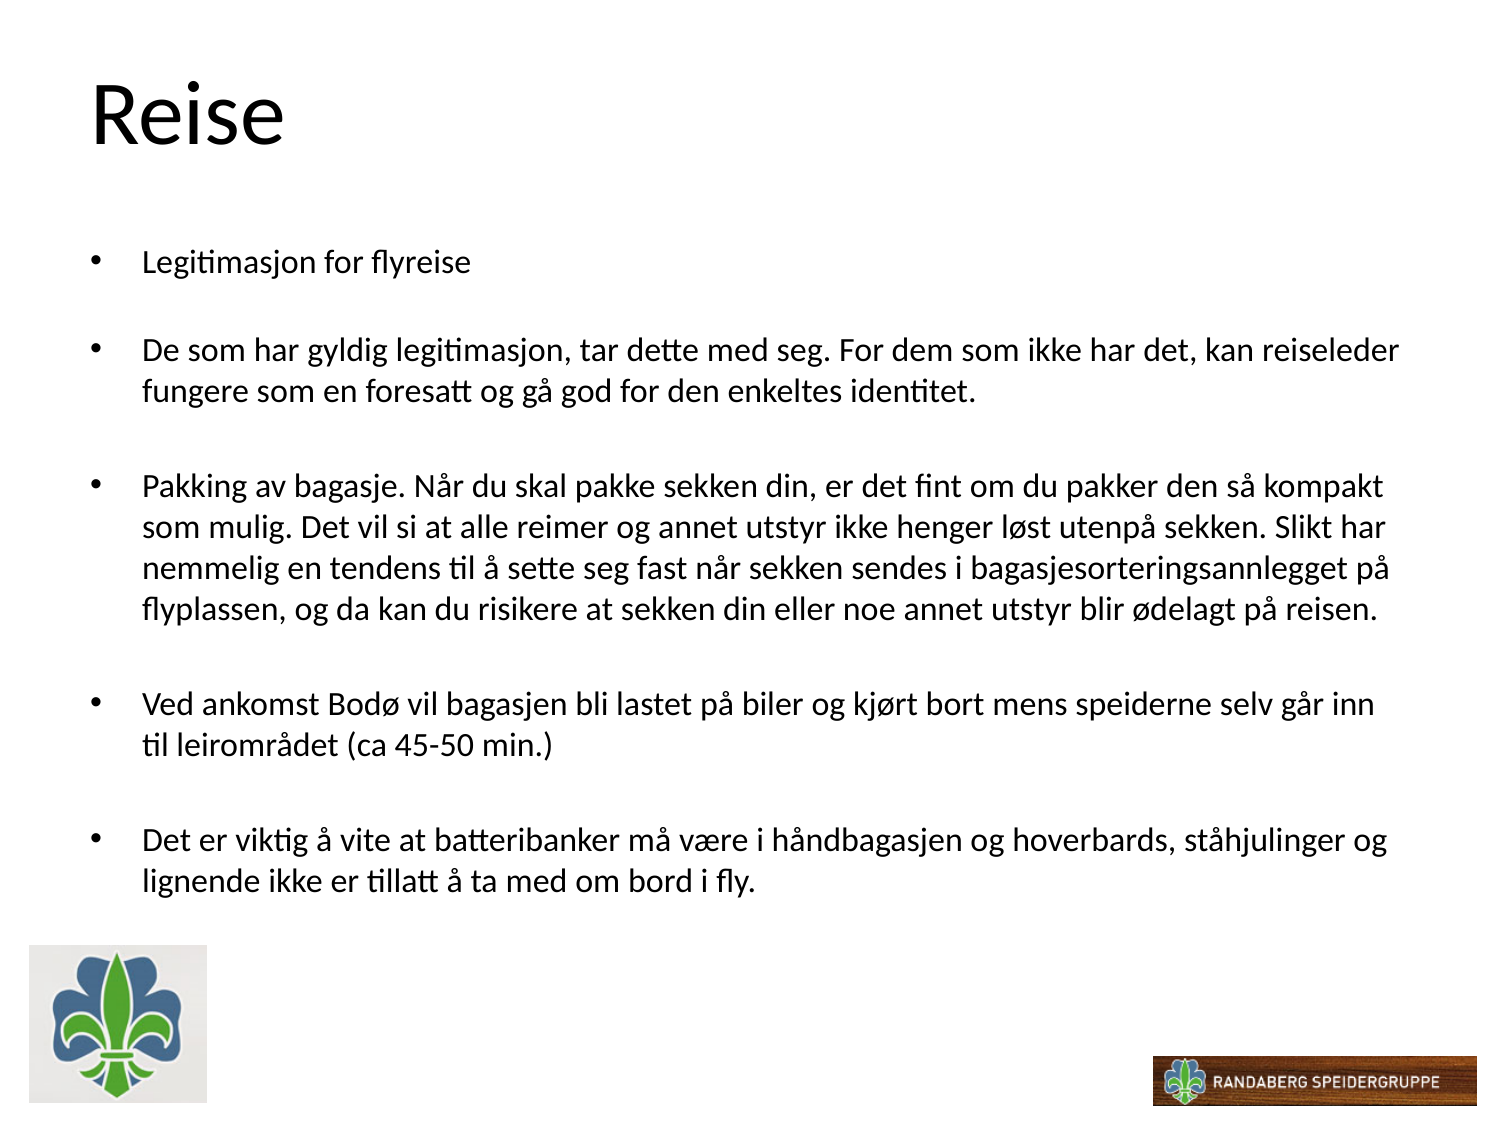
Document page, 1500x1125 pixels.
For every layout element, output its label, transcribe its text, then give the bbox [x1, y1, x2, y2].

picture [29, 945, 207, 1103]
list Legitimasjon for flyreise De som har gyldig legitimasjon, tar dette med seg. For dem som ikke har det, kan reiseleder fungere som en foresatt og gå god for den enkeltes identitet. Pakking av bagasje. Når du skal pakke sekken din, er det fint om du pakker den så kompakt som mulig. Det vil si at alle reimer og annet utstyr ikke henger løst utenpå sekken. Slikt har nemmelig en tendens til å sette seg fast når sekken sendes i bagasjesorteringsannlegget på flyplassen, og da kan du risikere at sekken din eller noe annet utstyr blir ødelagt på reisen. Ved ankomst Bodø vil bagasjen bli lastet på biler og kjørt bort mens speiderne selv går inn til leirområdet (ca 45-50 min.) Det er viktig å vite at batteribanker må være i håndbagasjen og hoverbards, ståhjulinger og lignende ikke er tillatt å ta med om bord i fly. [75, 231, 1425, 941]
title Reise [75, 45, 1425, 231]
picture [1153, 1056, 1477, 1106]
